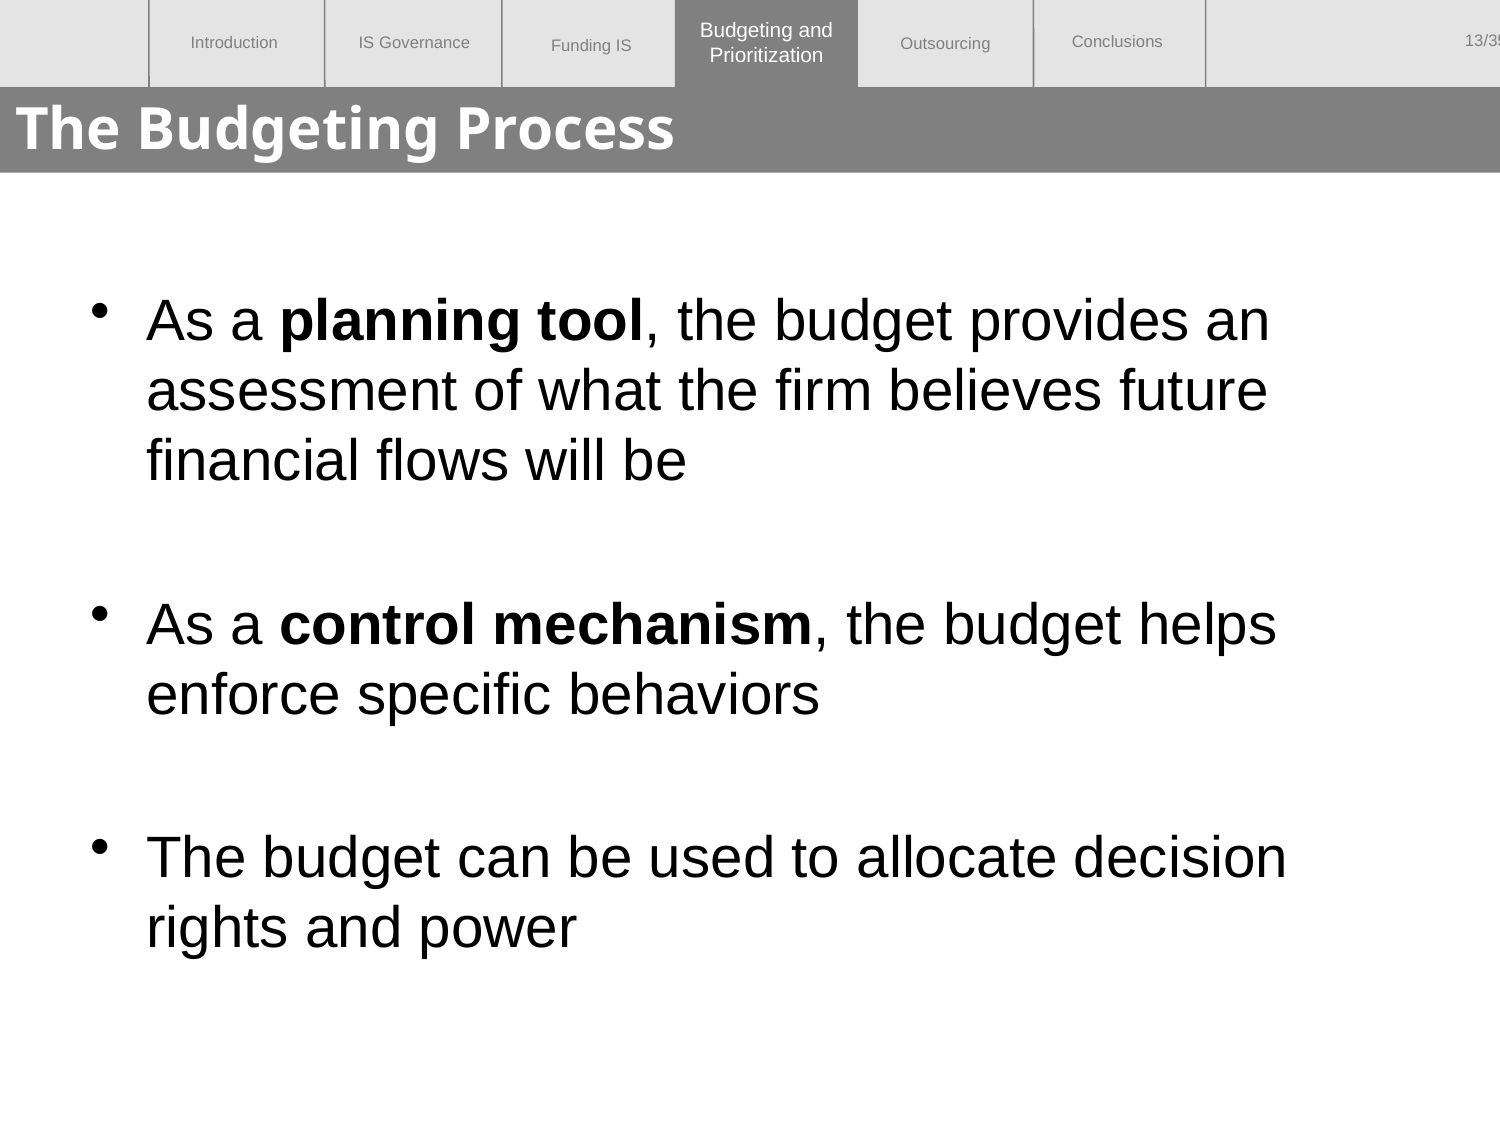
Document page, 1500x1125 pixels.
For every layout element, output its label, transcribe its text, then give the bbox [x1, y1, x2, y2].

list As a planning tool, the budget provides an assessment of what the firm believes future financial flows will be As a control mechanism, the budget helps enforce specific behaviors The budget can be used to allocate decision rights and power [75, 275, 1425, 1013]
text_box Budgeting and Prioritization [674, 0, 858, 90]
title The Budgeting Process [0, 89, 1500, 173]
